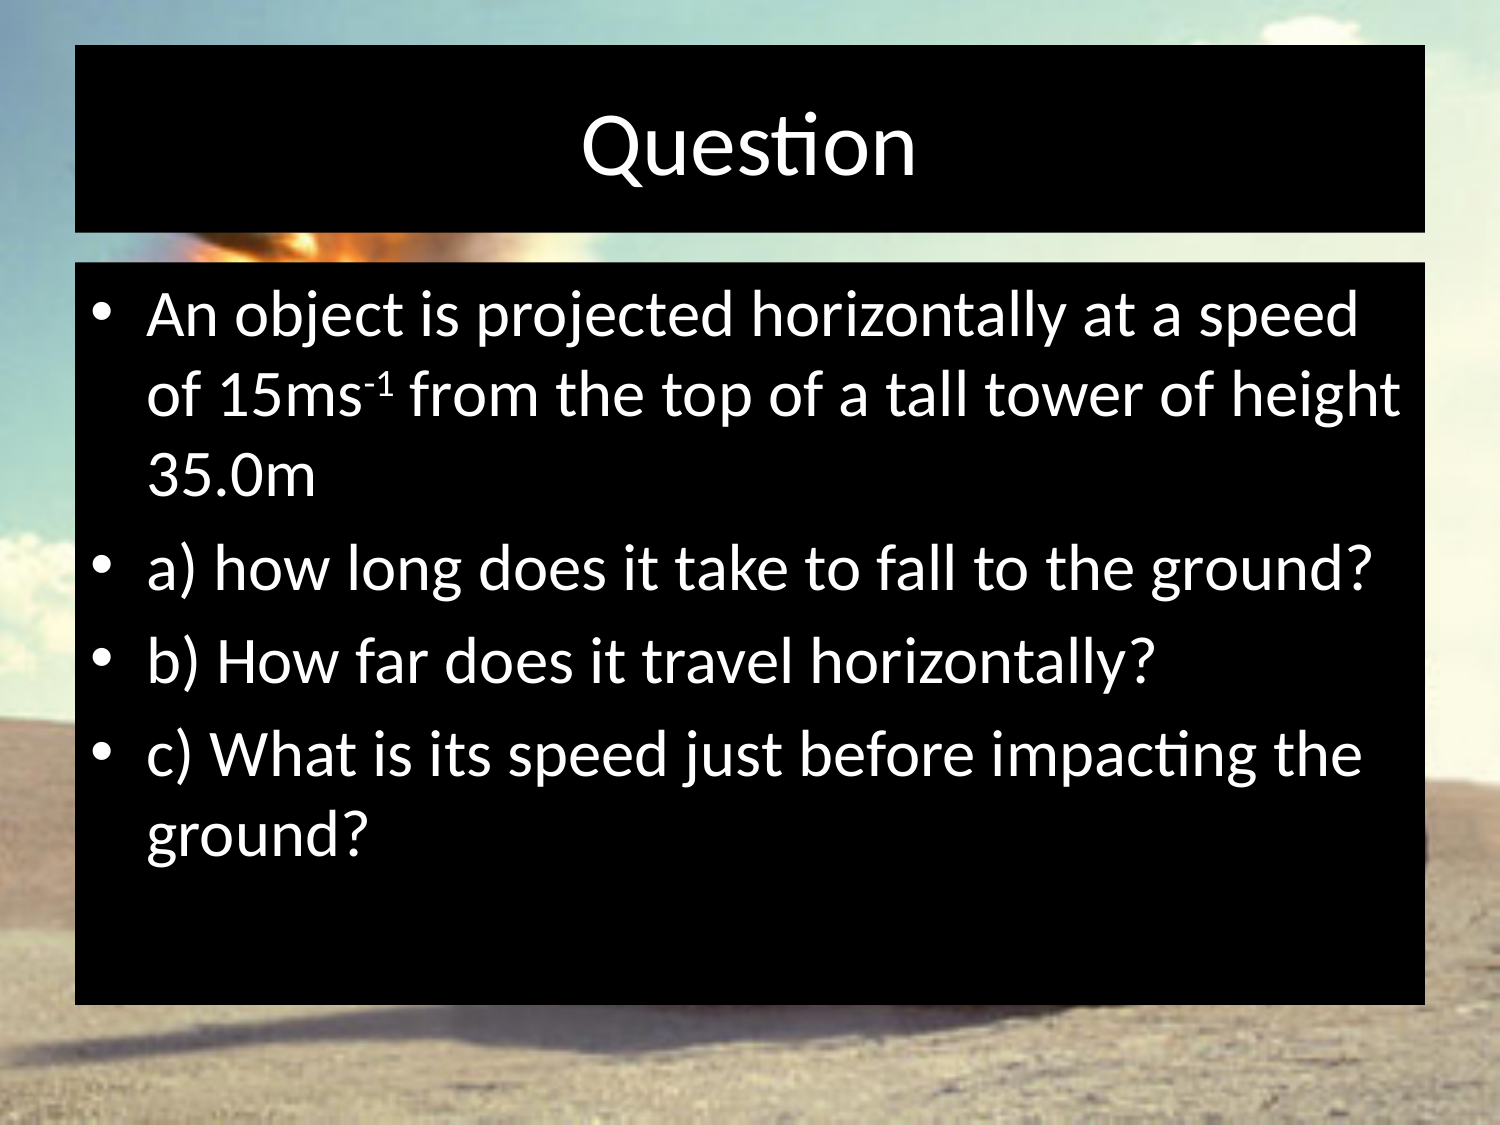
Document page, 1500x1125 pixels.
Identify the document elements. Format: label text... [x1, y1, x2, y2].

title Question [75, 45, 1425, 233]
list An object is projected horizontally at a speed of 15ms-1 from the top of a tall tower of height 35.0m a) how long does it take to fall to the ground? b) How far does it travel horizontally? c) What is its speed just before impacting the ground? [75, 262, 1425, 1005]
picture [0, 0, 1500, 1125]
